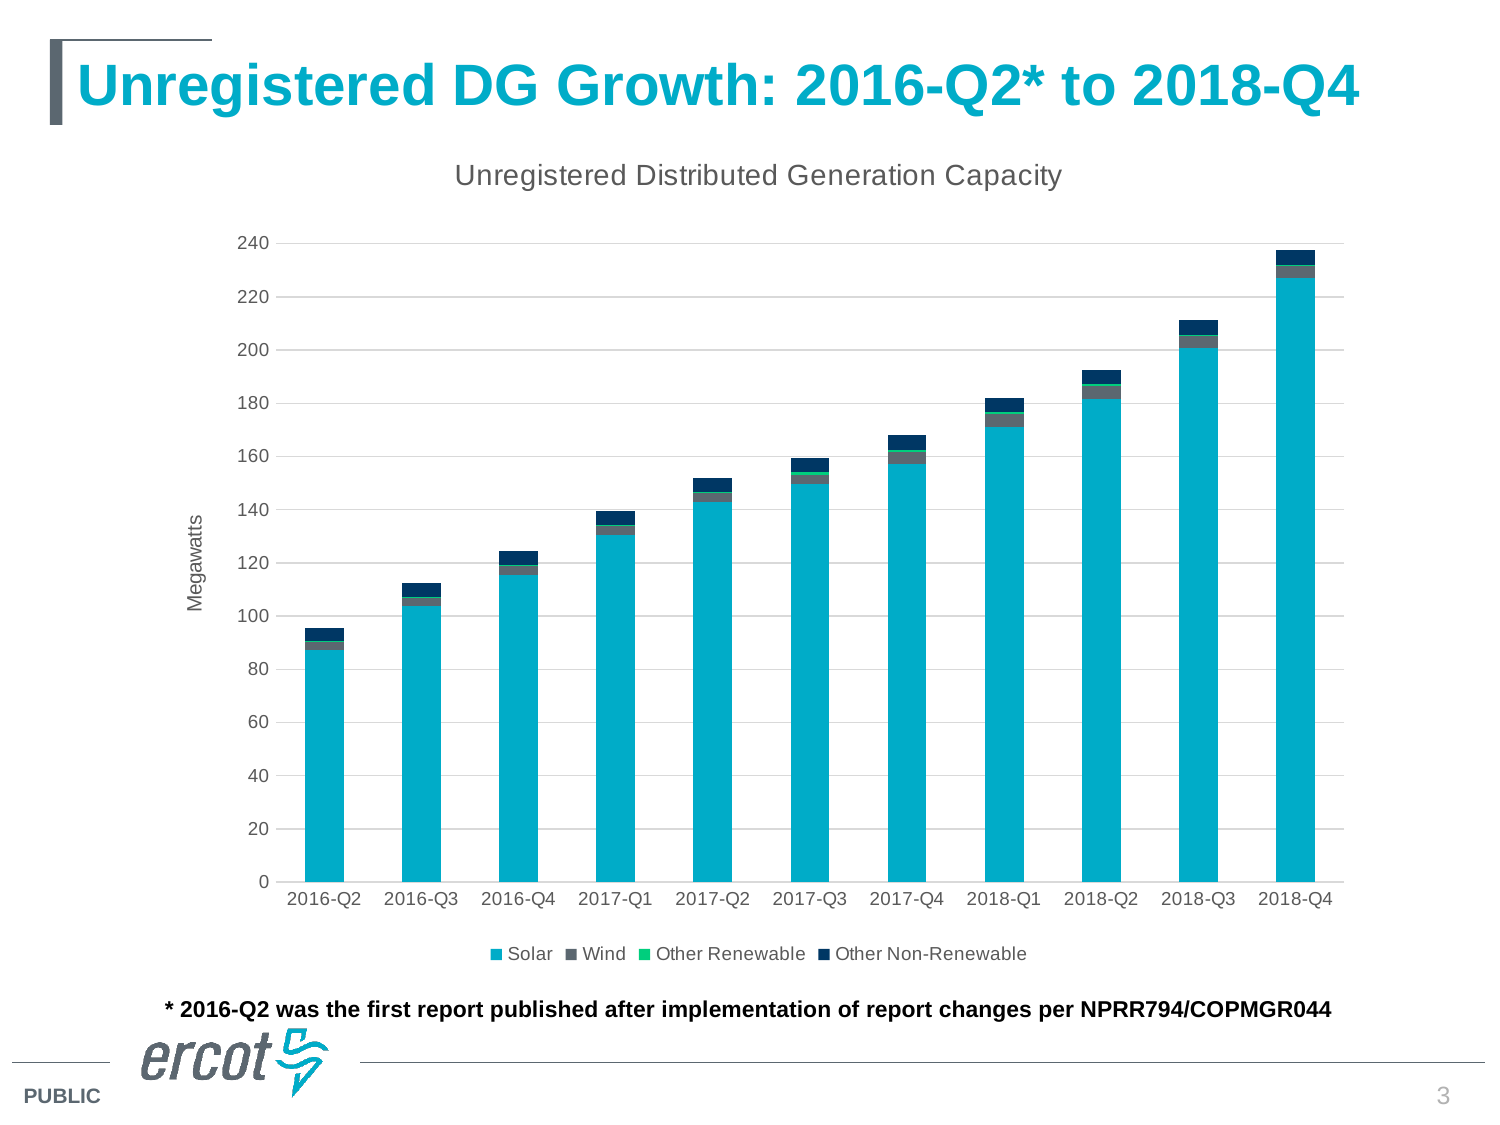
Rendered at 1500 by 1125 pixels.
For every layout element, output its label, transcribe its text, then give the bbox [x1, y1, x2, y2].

picture [137, 1024, 332, 1100]
slide_number 3 [1400, 1076, 1488, 1113]
text_box * 2016-Q2 was the first report published after implementation of report changes per NPRR794/COPMGR044 [149, 987, 1363, 1030]
title Unregistered DG Growth: 2016-Q2* to 2018-Q4 [62, 39, 1450, 125]
chart [149, 124, 1369, 972]
